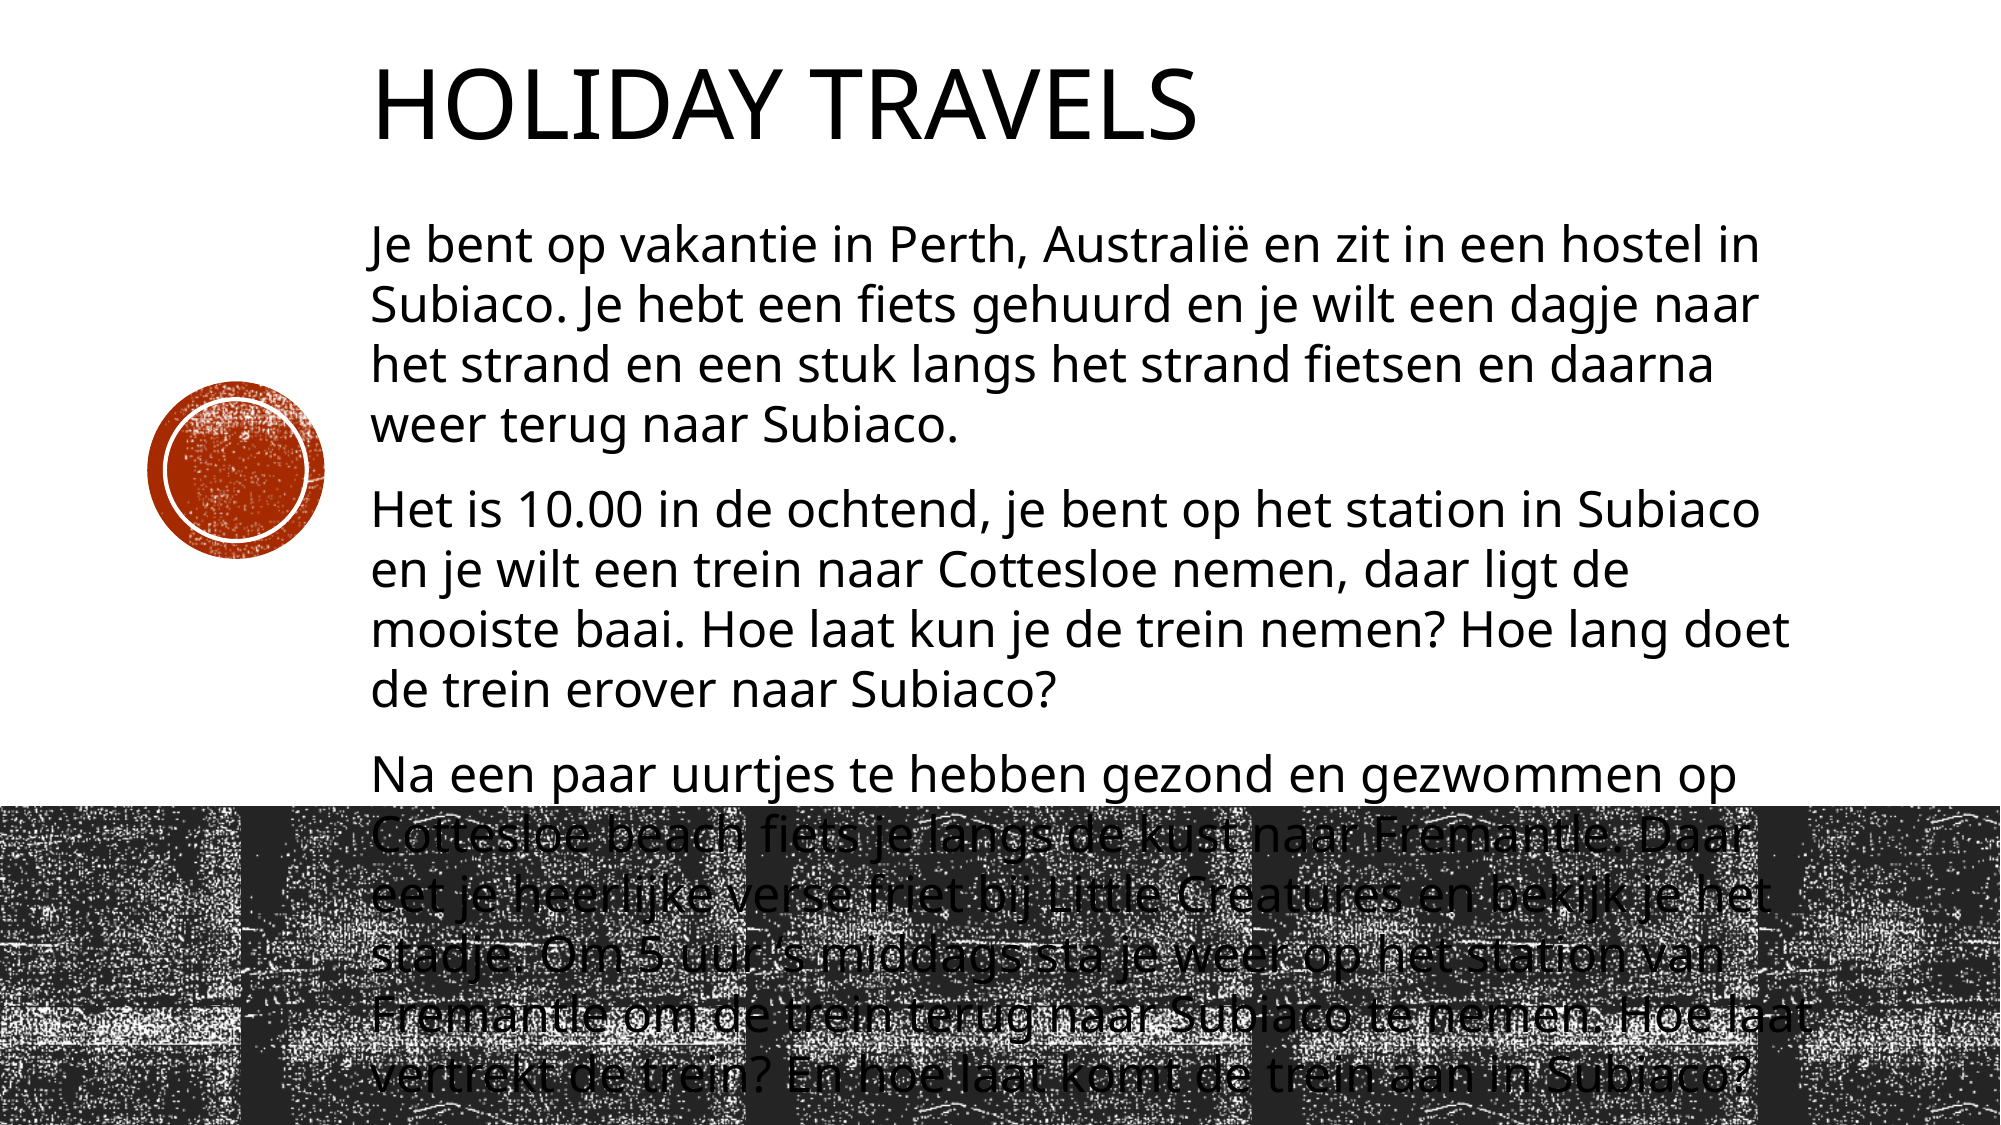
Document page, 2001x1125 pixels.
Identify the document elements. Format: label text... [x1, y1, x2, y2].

title Holiday travels [355, 56, 1927, 166]
list Je bent op vakantie in Perth, Australië en zit in een hostel in Subiaco. Je hebt een fiets gehuurd en je wilt een dagje naar het strand en een stuk langs het strand fietsen en daarna weer terug naar Subiaco. Het is 10.00 in de ochtend, je bent op het station in Subiaco en je wilt een trein naar Cottesloe nemen, daar ligt de mooiste baai. Hoe laat kun je de trein nemen? Hoe lang doet de trein erover naar Subiaco? Na een paar uurtjes te hebben gezond en gezwommen op Cottesloe beach fiets je langs de kust naar Fremantle. Daar eet je heerlijke verse friet bij Little Creatures en bekijk je het stadje. Om 5 uur ‘s middags sta je weer op het station van Fremantle om de trein terug naar Subiaco te nemen. Hoe laat vertrekt de trein? En hoe laat komt de trein aan in Subiaco? [355, 204, 1841, 733]
